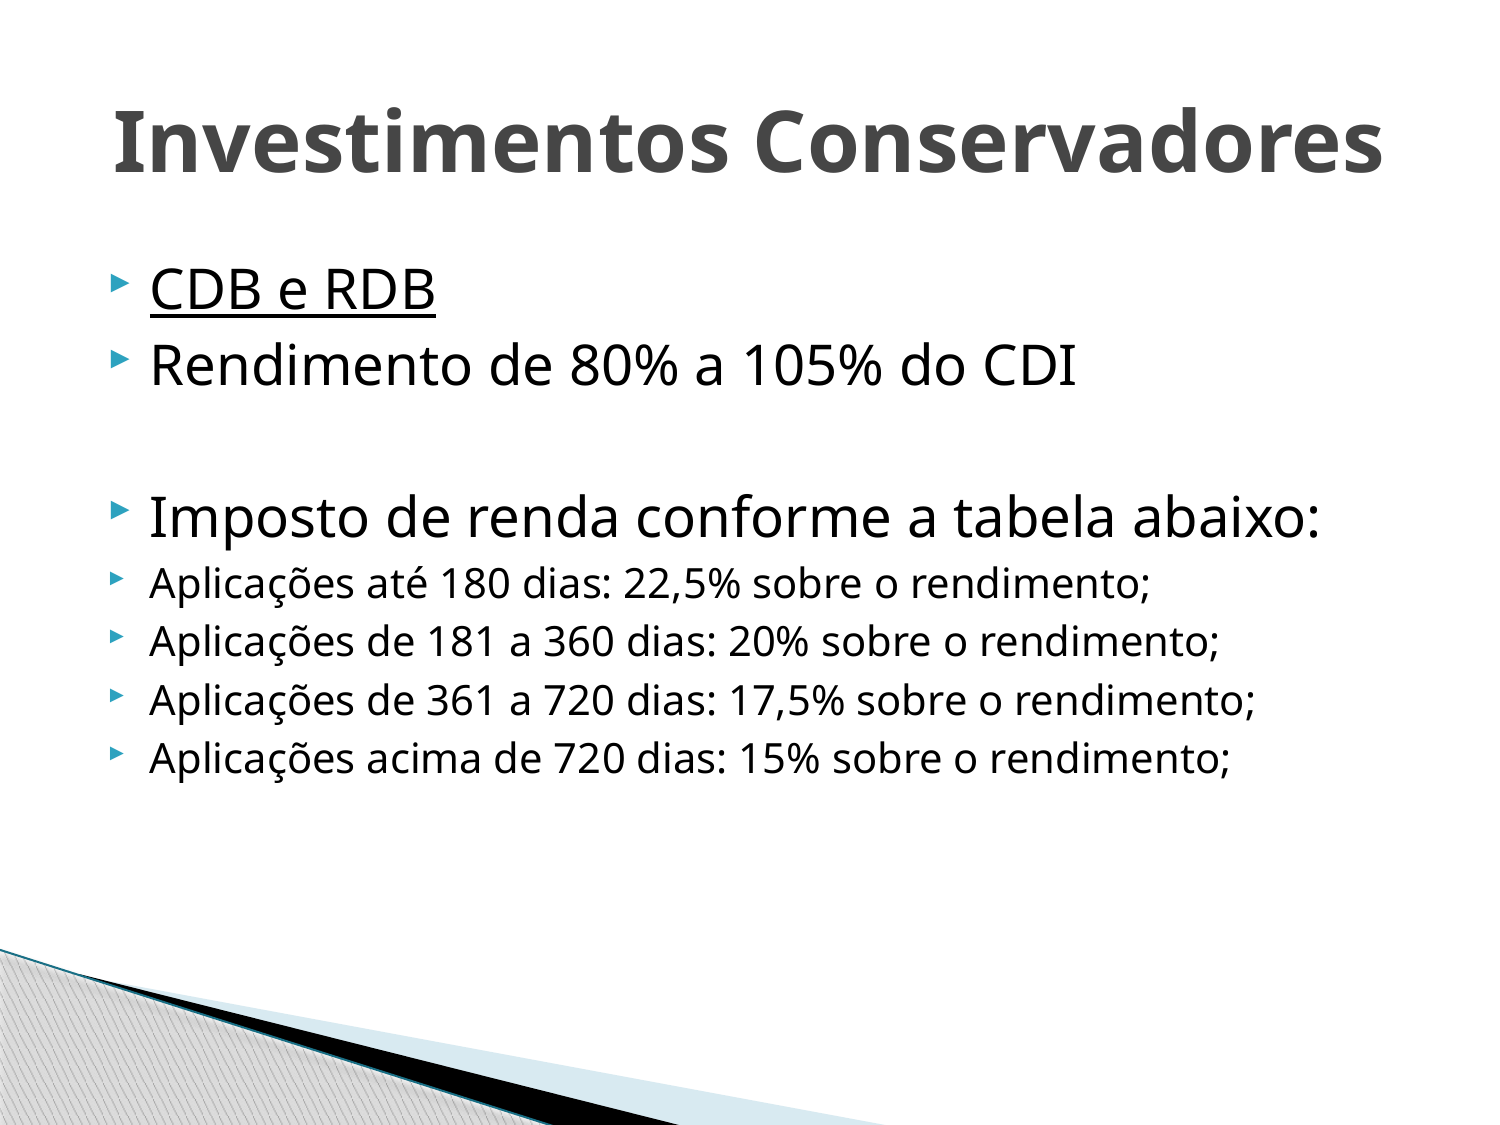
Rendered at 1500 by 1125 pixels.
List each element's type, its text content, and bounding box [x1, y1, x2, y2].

list CDB e RDB Rendimento de 80% a 105% do CDI Imposto de renda conforme a tabela abaixo: Aplicações até 180 dias: 22,5% sobre o rendimento; Aplicações de 181 a 360 dias: 20% sobre o rendimento; Aplicações de 361 a 720 dias: 17,5% sobre o rendimento; Aplicações acima de 720 dias: 15% sobre o rendimento; [75, 246, 1425, 986]
title Investimentos Conservadores [75, 45, 1425, 233]
